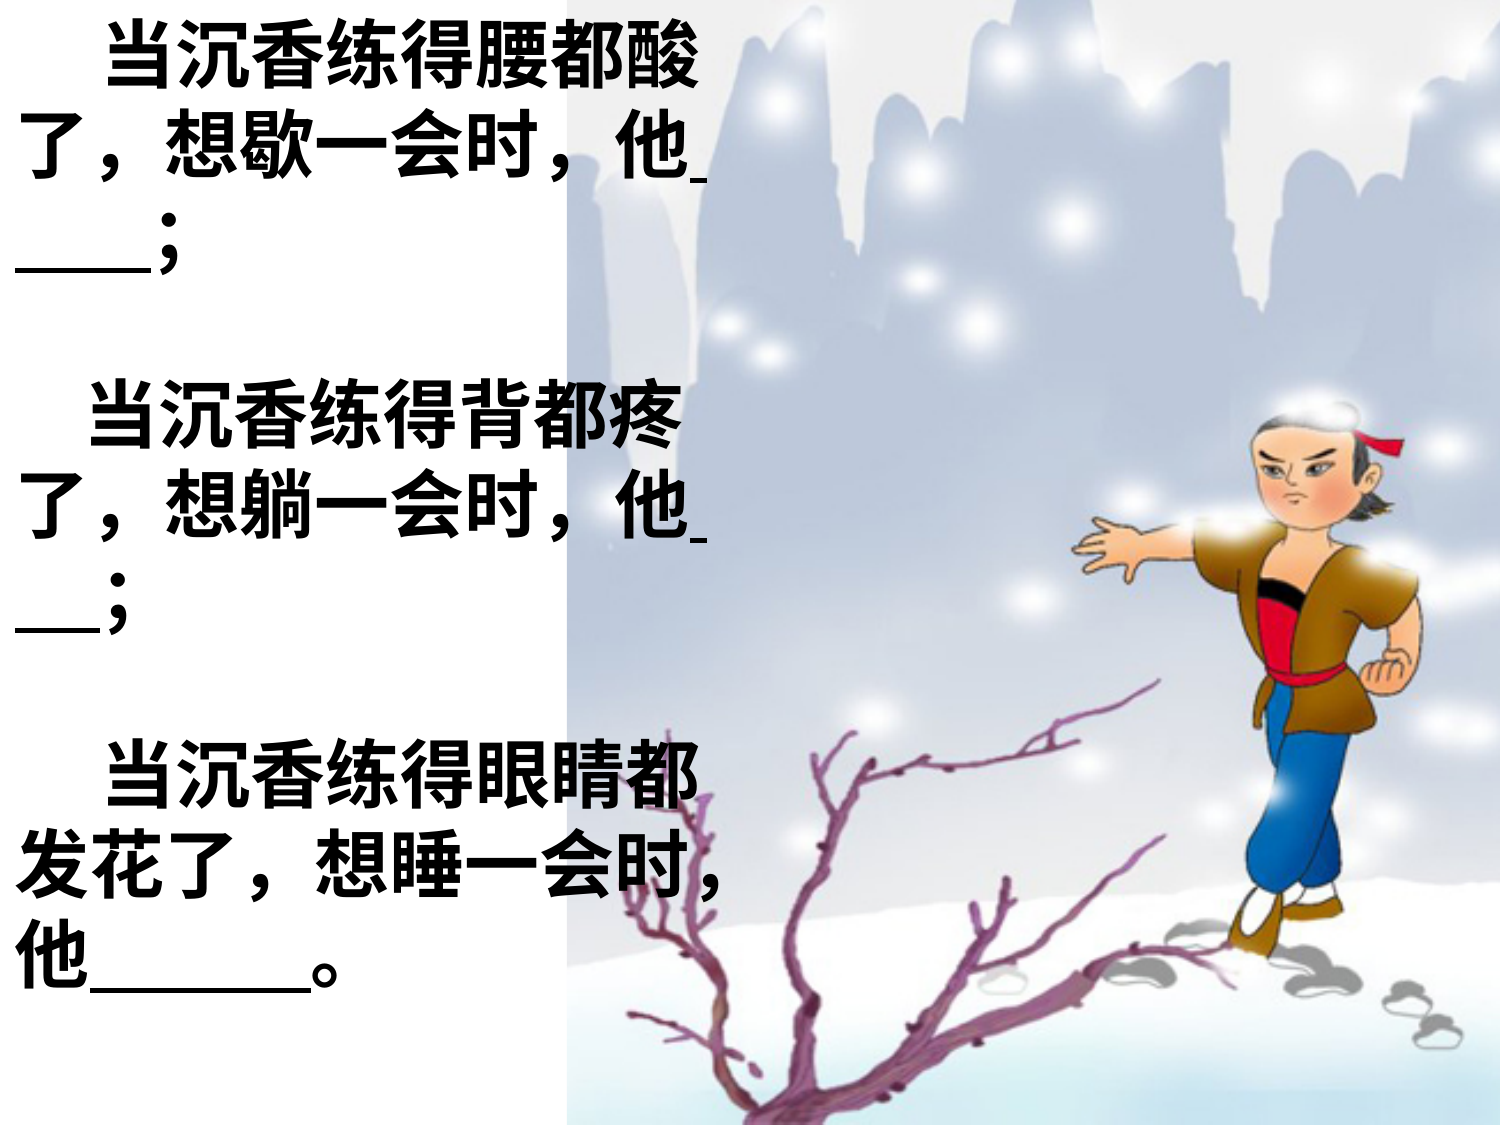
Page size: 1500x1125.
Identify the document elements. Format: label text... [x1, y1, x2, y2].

text_box 当沉香练得腰都酸了，想歇一会时，他 ； 当沉香练得背都疼了，想躺一会时，他 ； 当沉香练得眼睛都发花了，想睡一会时，他 。 [0, 0, 566, 1005]
picture [566, 0, 1500, 1125]
